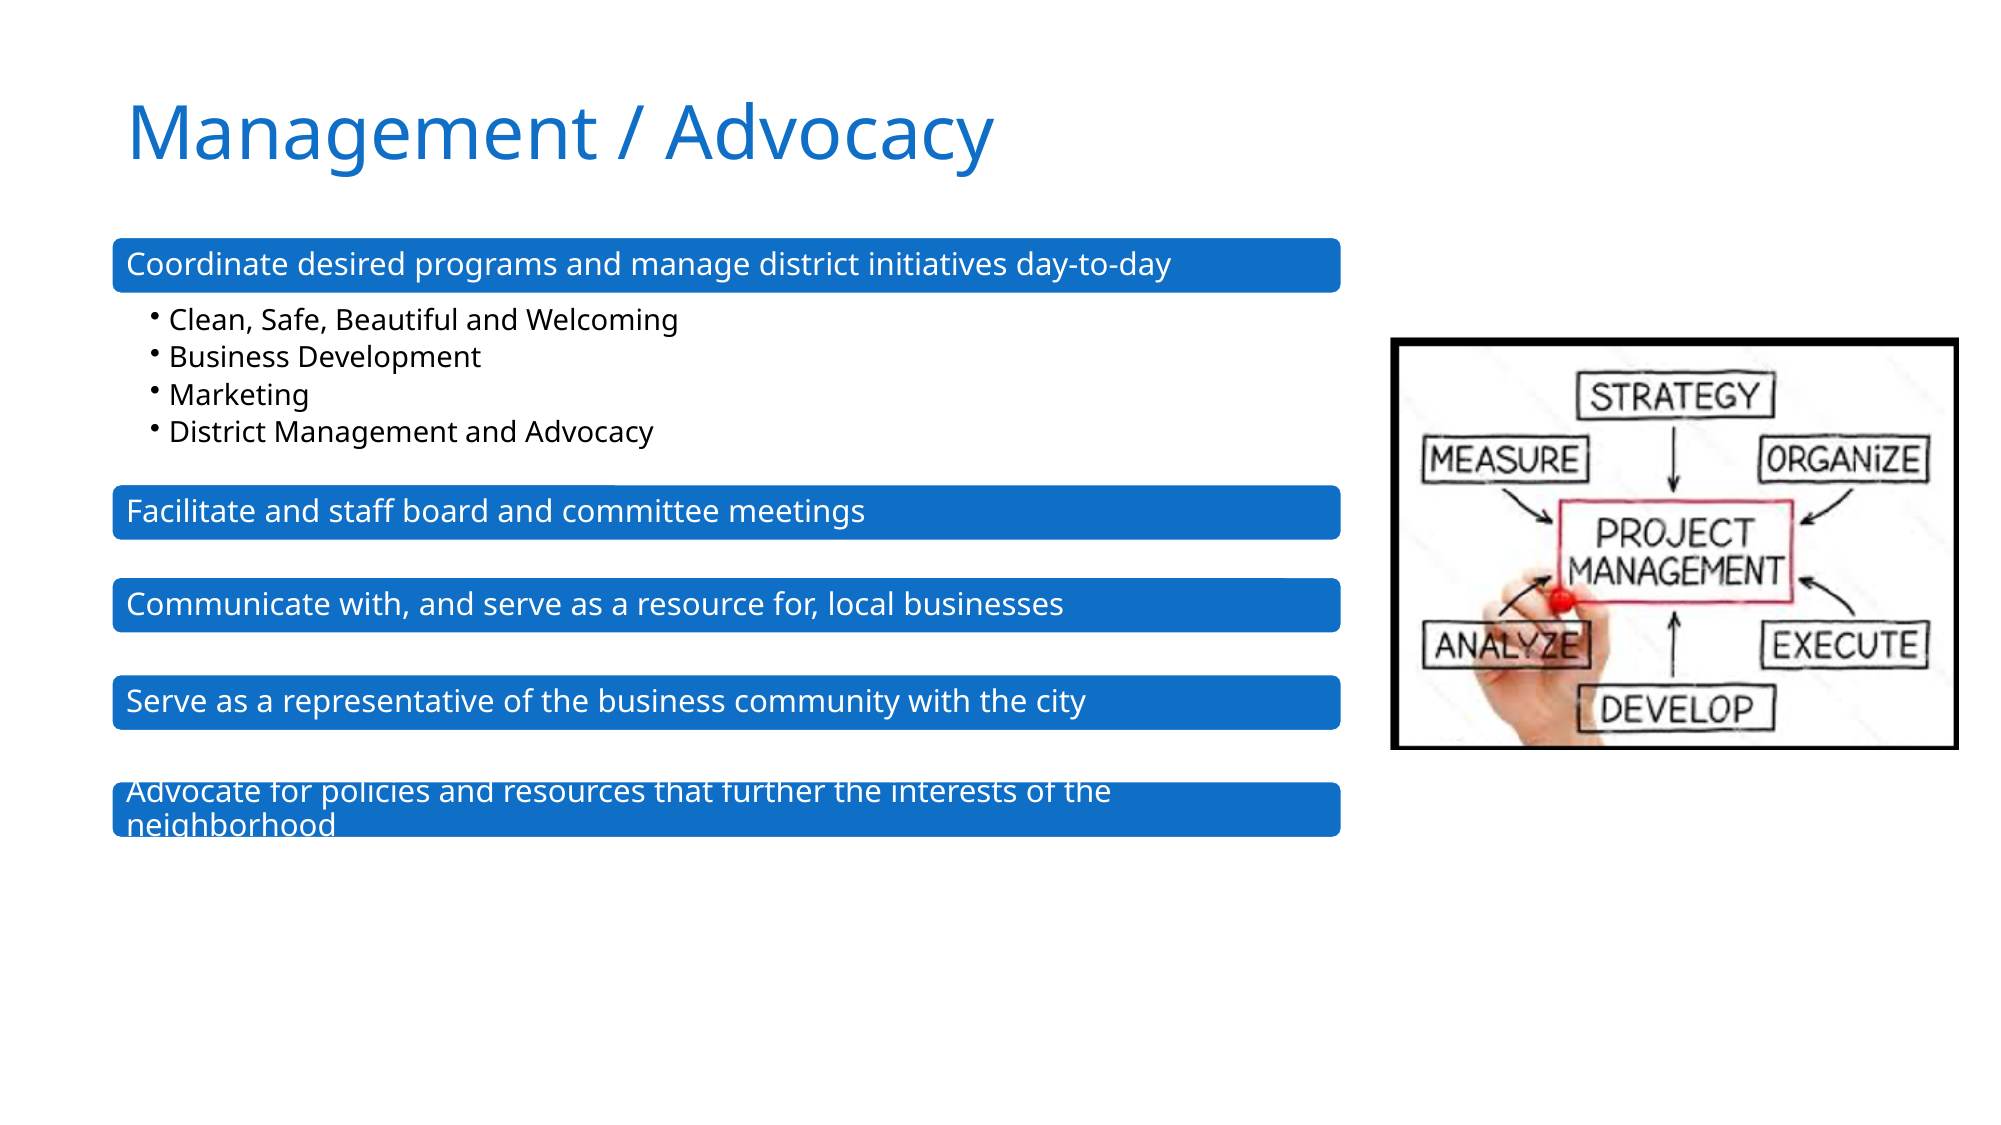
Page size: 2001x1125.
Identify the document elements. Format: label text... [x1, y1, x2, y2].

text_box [110, 235, 1343, 878]
picture [1388, 335, 1959, 751]
title Management / Advocacy [111, 76, 1889, 187]
